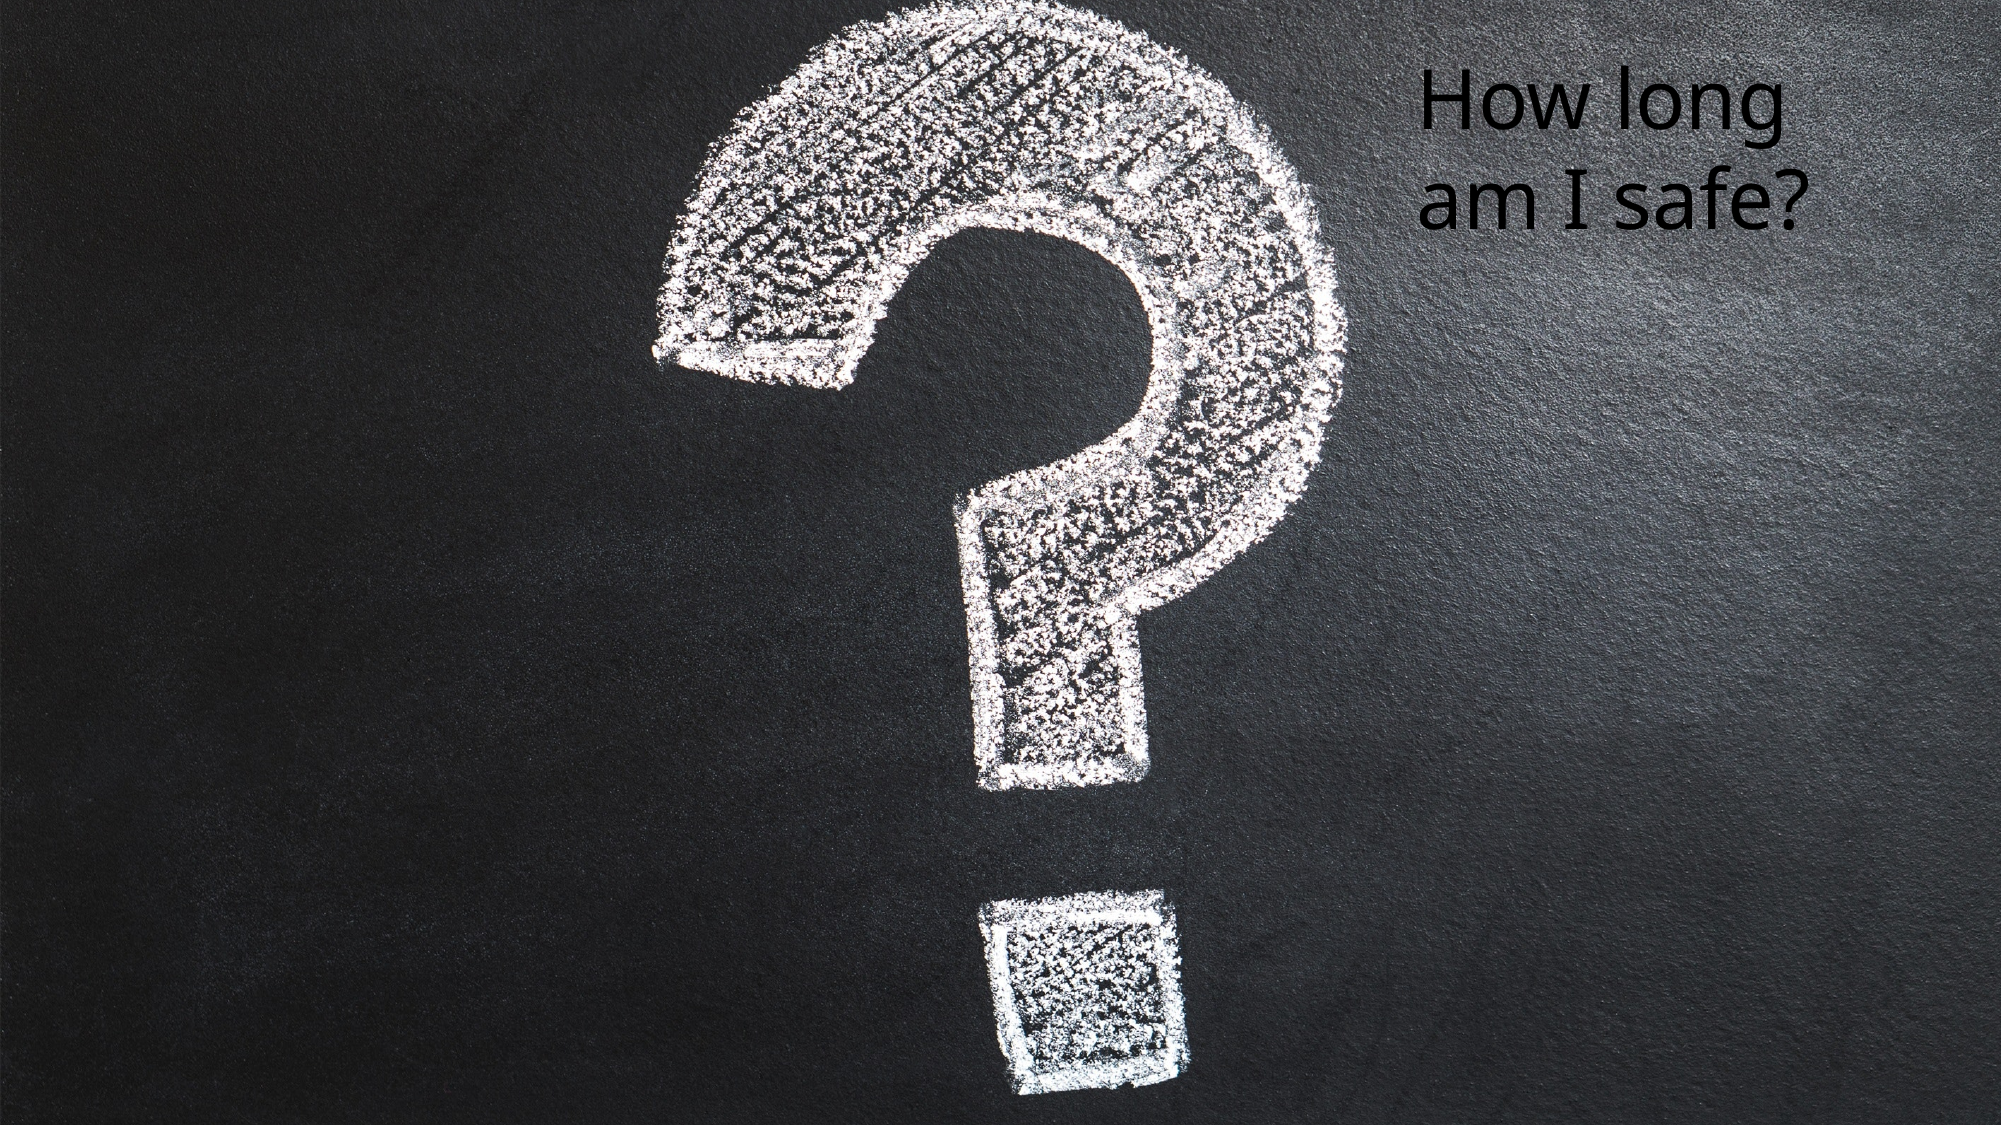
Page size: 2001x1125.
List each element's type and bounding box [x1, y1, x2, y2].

list [0, 0, 2000, 1125]
